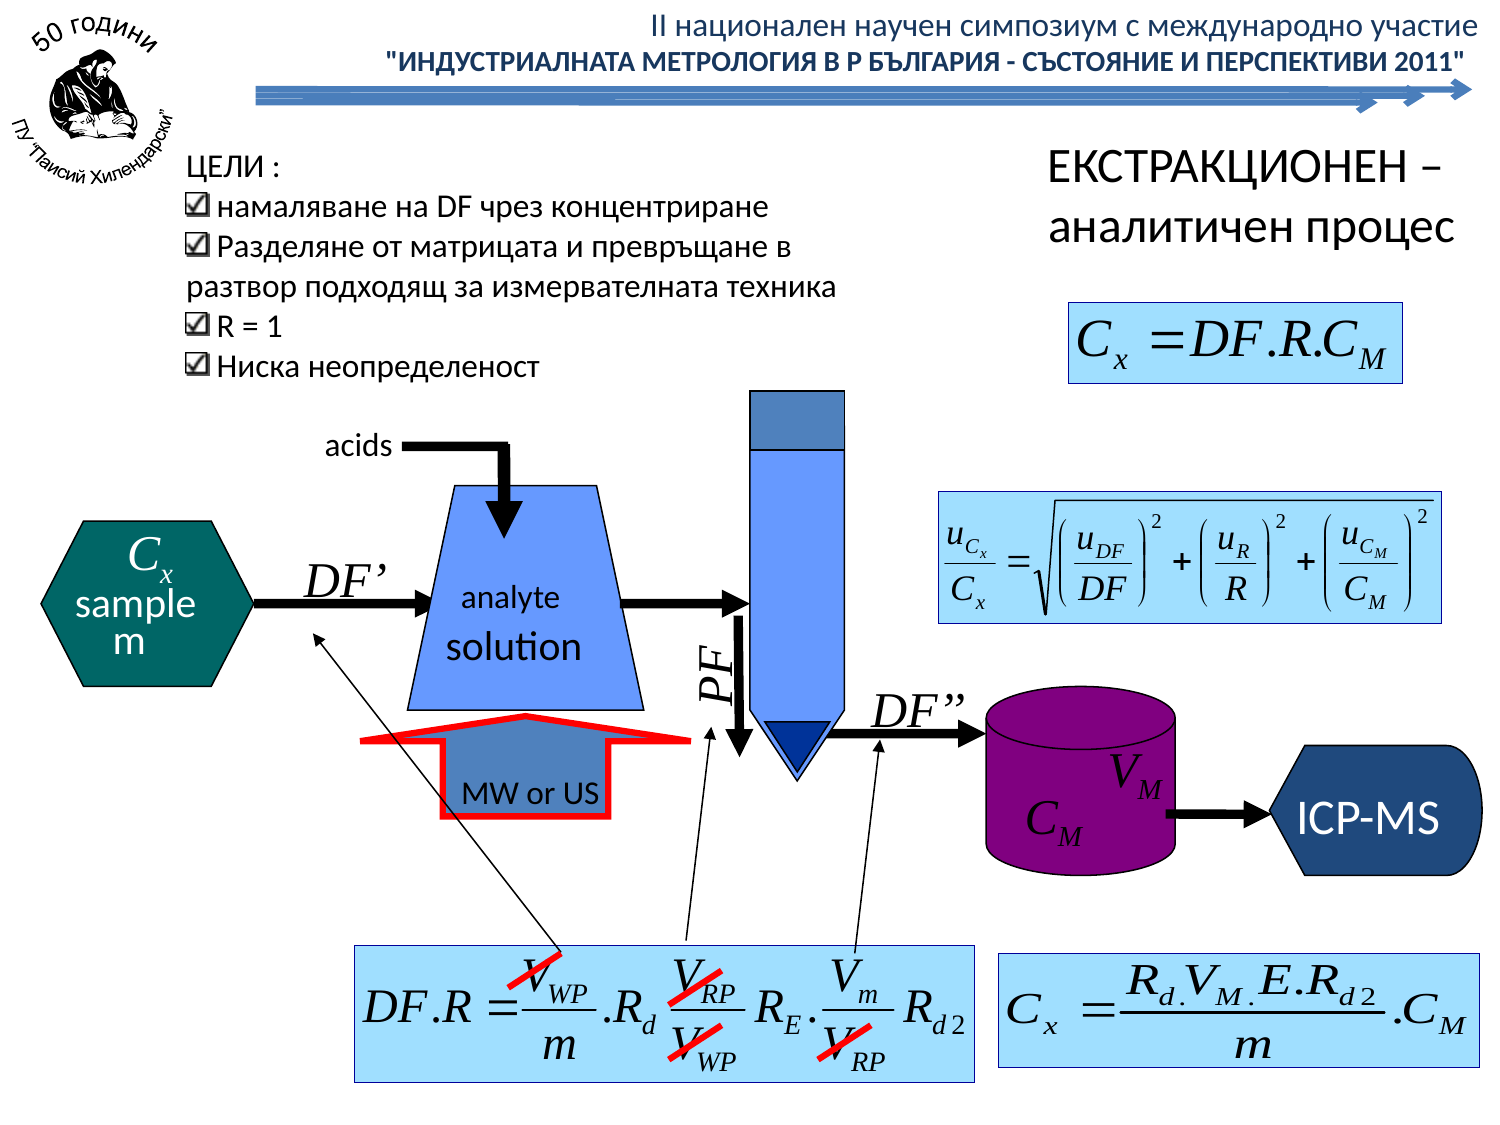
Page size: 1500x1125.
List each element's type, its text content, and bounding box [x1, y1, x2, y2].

text_box [1276, 789, 1281, 832]
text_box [353, 945, 975, 1083]
text_box PF [674, 613, 750, 722]
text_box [985, 686, 1273, 876]
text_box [40, 513, 254, 687]
picture [185, 192, 210, 217]
picture [185, 312, 210, 336]
text_box [407, 616, 644, 711]
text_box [230, 415, 509, 540]
text_box [685, 726, 716, 941]
text_box [1288, 745, 1477, 776]
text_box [359, 715, 692, 817]
picture [185, 232, 210, 257]
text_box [938, 491, 1442, 624]
text_box DF’ [289, 547, 431, 616]
text_box [733, 722, 746, 758]
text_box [997, 953, 1480, 1068]
text_box [619, 597, 749, 610]
text_box ICP-MS [1281, 776, 1495, 852]
text_box ЦЕЛИ : намаляване на DF чрез концентриране Разделяне от матрицата и превръщане в разтвор подходящ за измервателната техника R = 1 Ниска неопределеност [171, 137, 892, 392]
text_box [764, 721, 830, 772]
text_box [1292, 852, 1474, 876]
text_box [431, 485, 623, 611]
text_box [749, 392, 845, 451]
text_box [312, 633, 376, 714]
picture [185, 352, 210, 376]
text_box [749, 451, 845, 781]
title ЕКСТРАКЦИОНЕН – аналитичен процес [383, 125, 1471, 261]
text_box [855, 739, 885, 944]
text_box DF’’ [856, 670, 998, 746]
text_box solution [430, 611, 691, 677]
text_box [1068, 302, 1403, 384]
text_box analyte [446, 568, 612, 623]
